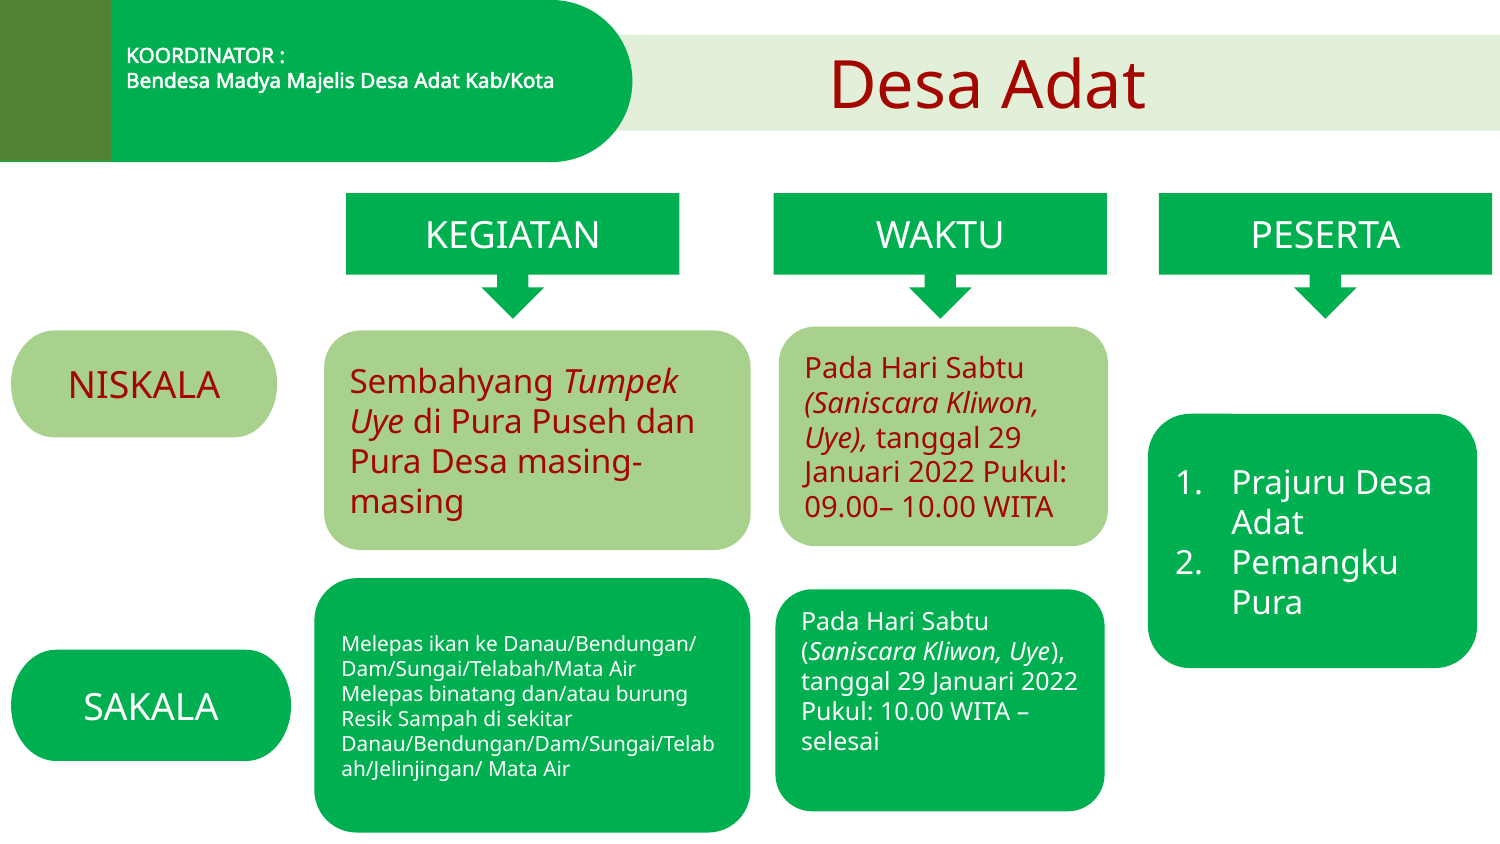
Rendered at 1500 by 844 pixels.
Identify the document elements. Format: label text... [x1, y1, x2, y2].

text_box Pada Hari Sabtu (Saniscara Kliwon, Uye), tanggal 29 Januari 2022 Pukul: 10.00 WITA – selesai [774, 588, 1106, 813]
text_box Melepas ikan ke Danau/Bendungan/ Dam/Sungai/Telabah/Mata Air Melepas binatang dan/atau burung Resik Sampah di sekitar Danau/Bendungan/Dam/Sungai/Telabah/Jelinjingan/ Mata Air [313, 577, 752, 834]
text_box WAKTU [772, 192, 1109, 321]
text_box Sembahyang Tumpek Uye di Pura Puseh dan Pura Desa masing-masing [323, 329, 752, 552]
text_box PESERTA [1157, 192, 1494, 321]
text_box Pada Hari Sabtu (Saniscara Kliwon, Uye), tanggal 29 Januari 2022 Pukul: 09.00– 10.00 WITA [777, 325, 1110, 548]
text_box SAKALA [10, 648, 293, 763]
text_box Prajuru Desa Adat Pemangku Pura [1146, 412, 1479, 670]
text_box KEGIATAN [345, 192, 681, 321]
text_box NISKALA [10, 329, 279, 439]
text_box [0, 0, 1500, 163]
